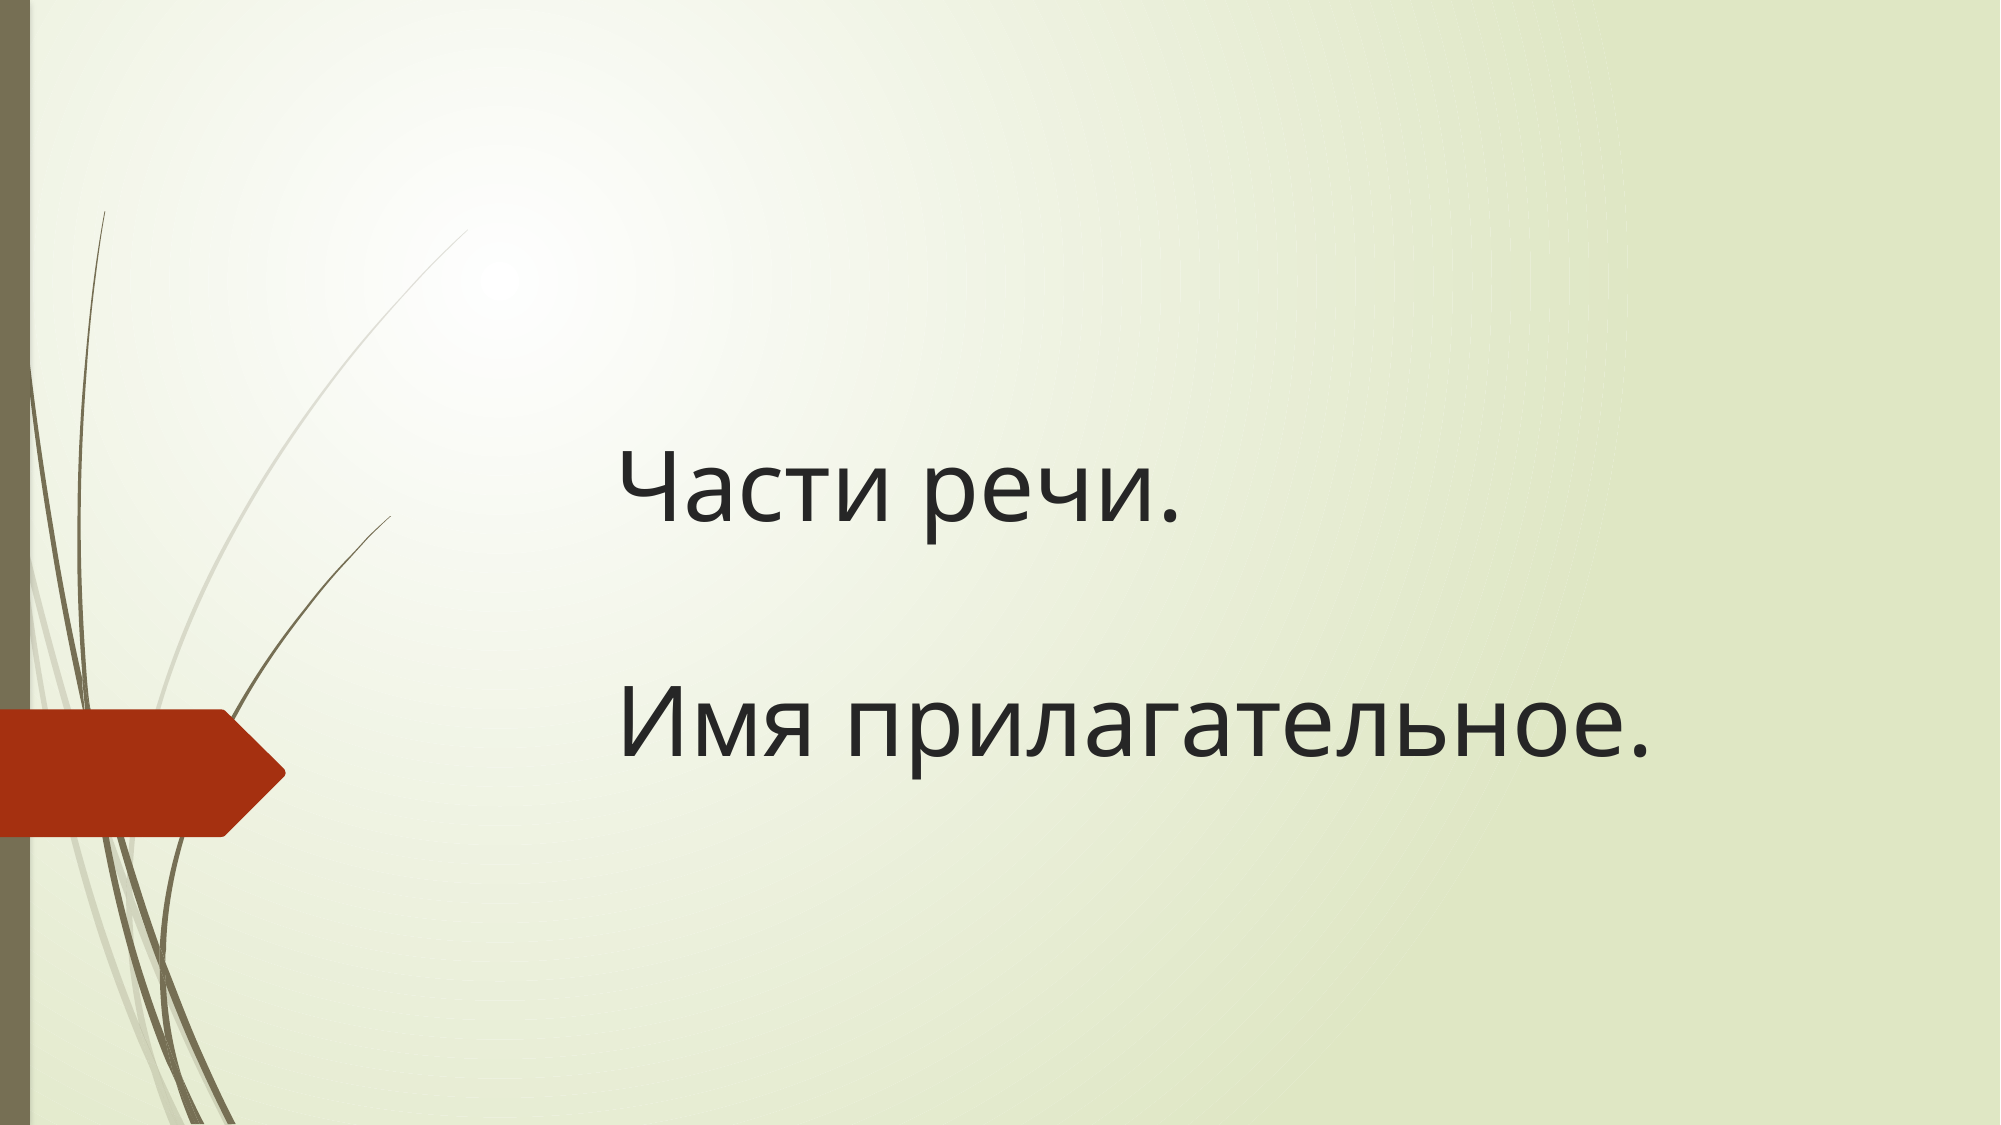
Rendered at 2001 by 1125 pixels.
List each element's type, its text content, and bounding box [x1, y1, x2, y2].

title Части речи. Имя прилагательное. [600, 412, 1888, 784]
